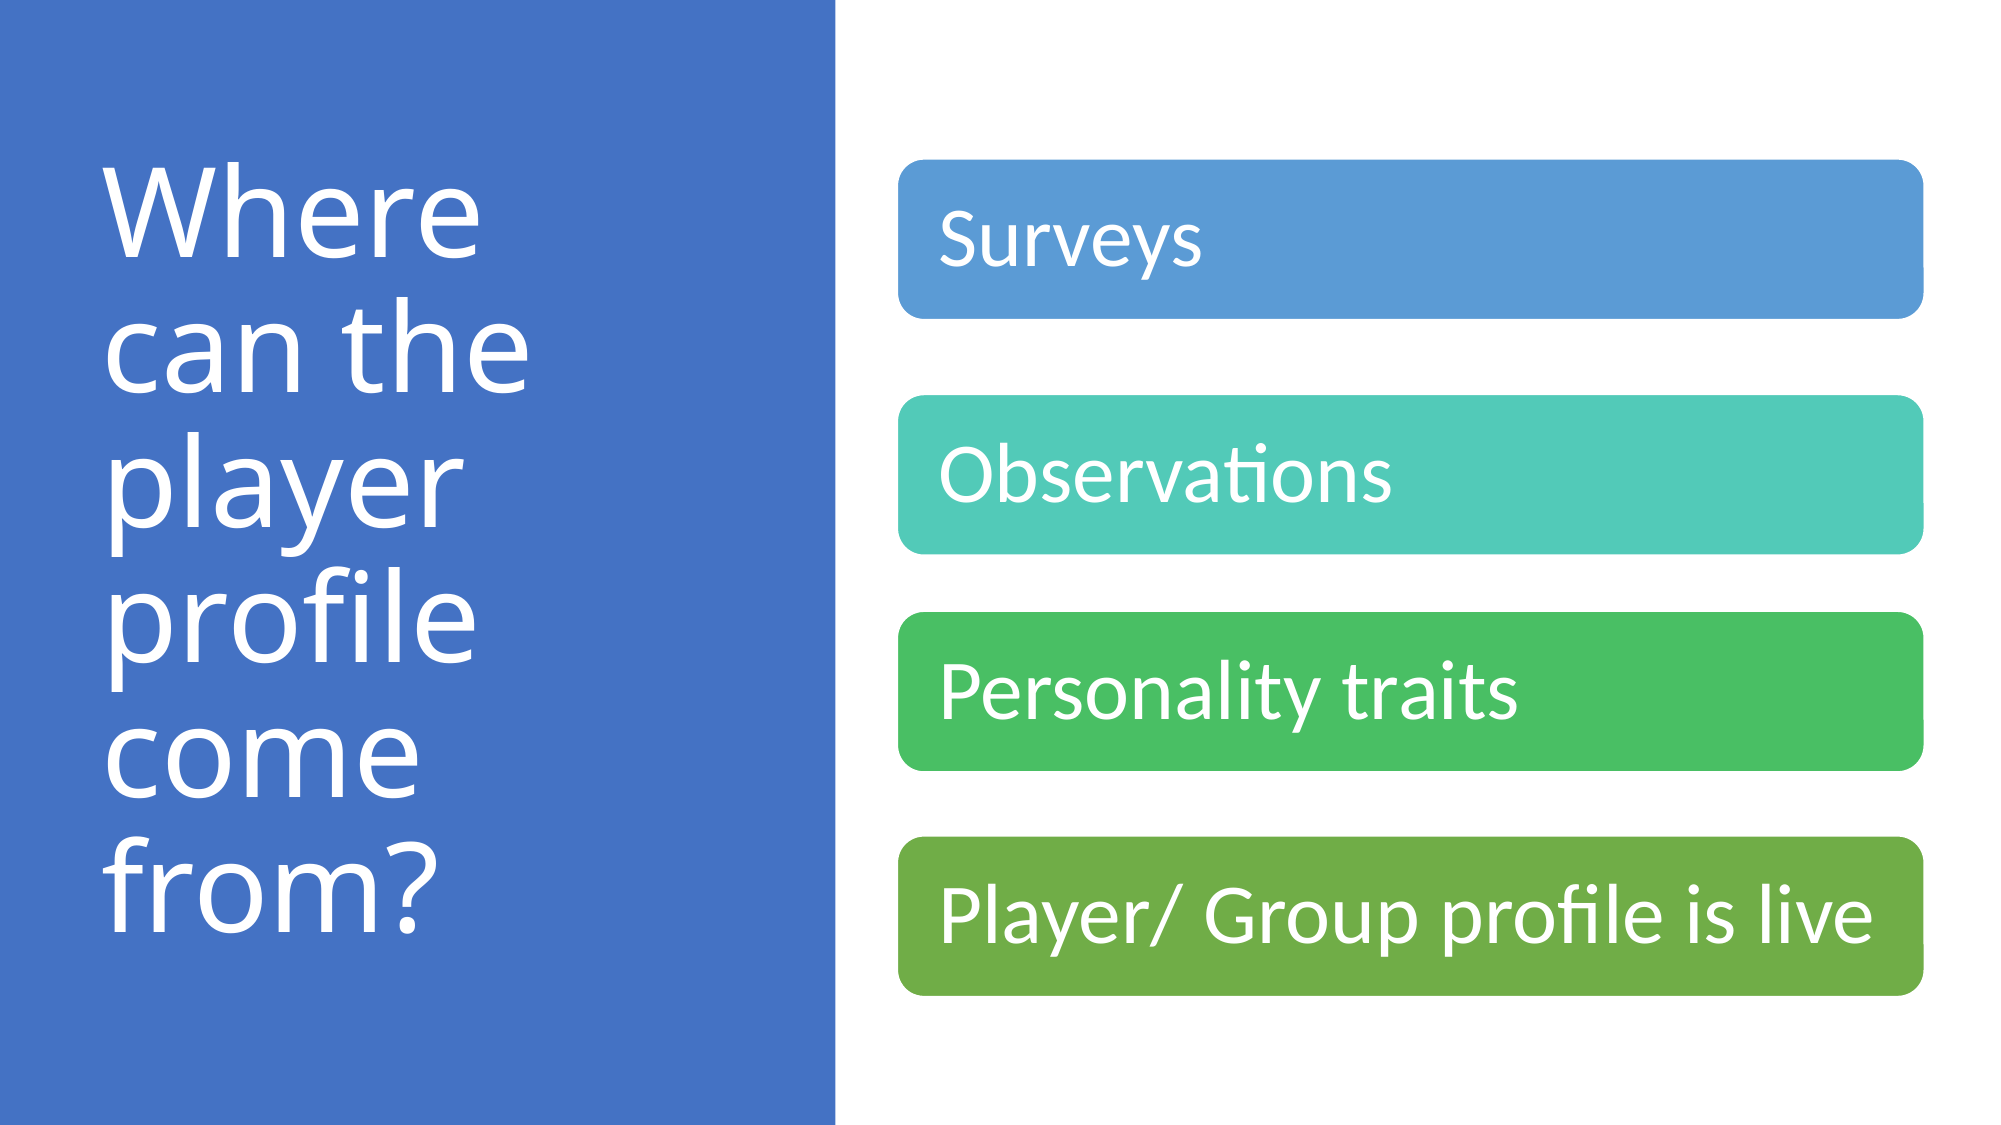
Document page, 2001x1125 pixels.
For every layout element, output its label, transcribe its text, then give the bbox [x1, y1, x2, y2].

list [897, 101, 1925, 1005]
title Where can the player profile come from? [86, 103, 711, 1007]
text_box [0, 0, 836, 1125]
